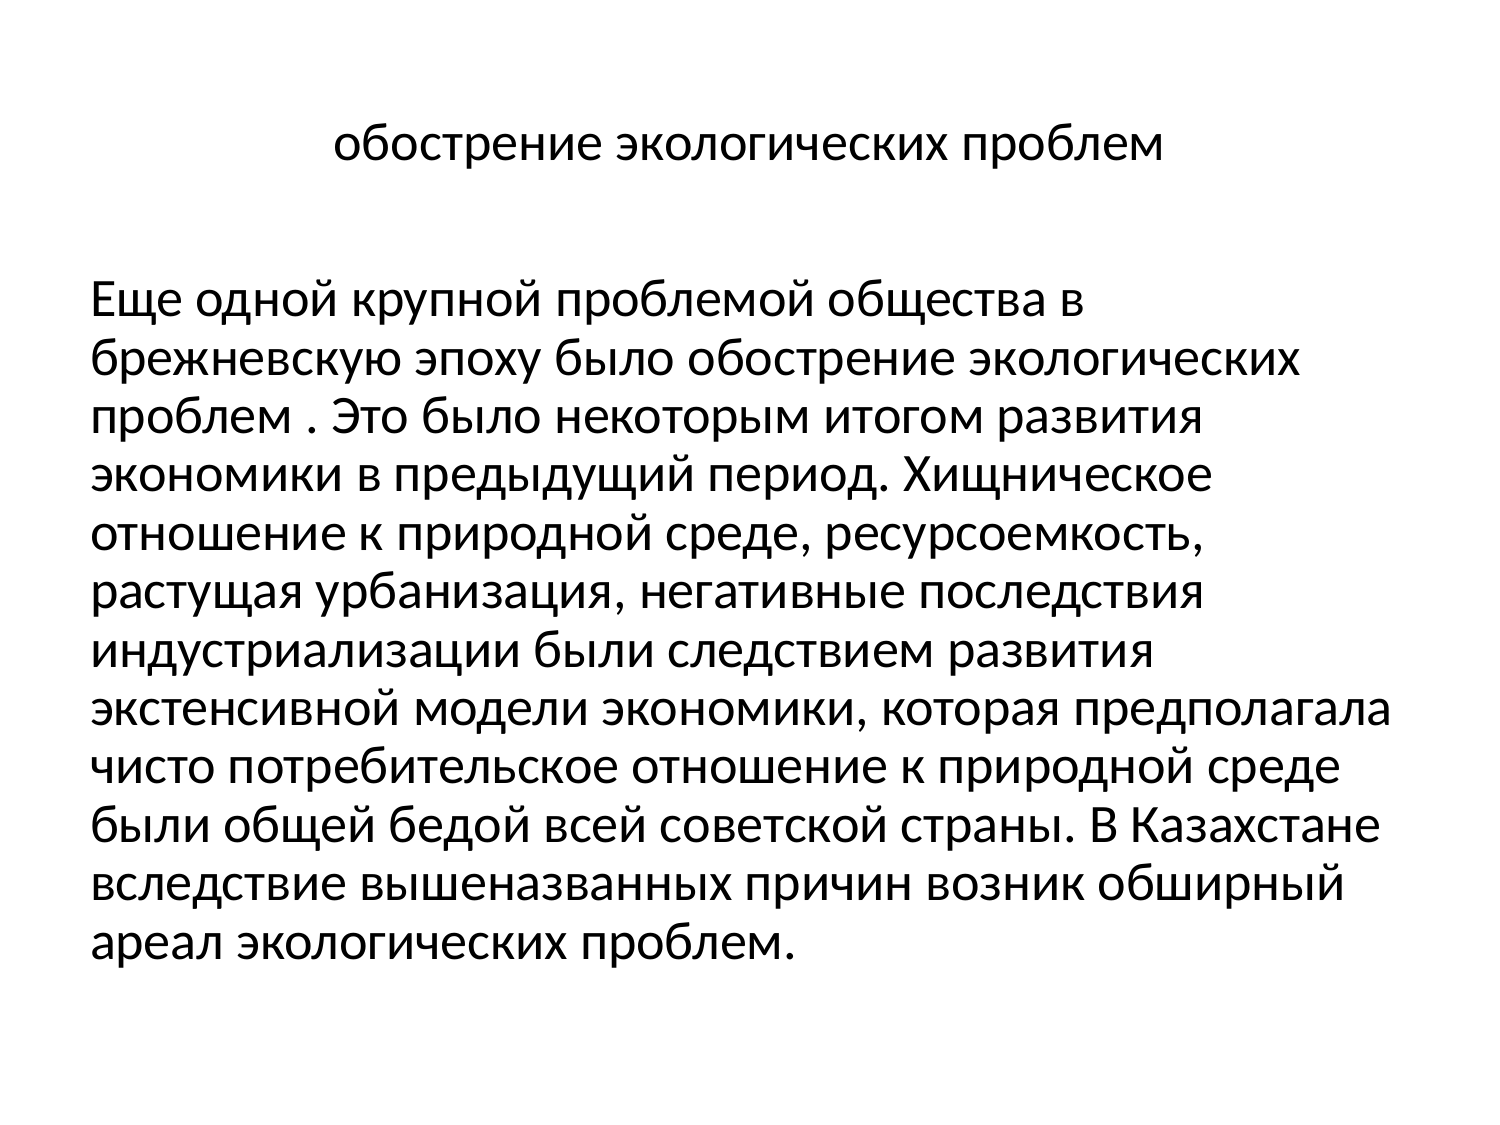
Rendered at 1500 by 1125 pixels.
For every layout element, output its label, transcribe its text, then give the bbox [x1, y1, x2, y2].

title обострение экологических проблем [75, 45, 1425, 233]
list Еще одной крупной проблемой общества в брежневскую эпоху было обострение экологических проблем . Это было некоторым итогом развития экономики в предыдущий период. Хищническое отношение к природной среде, ресурсоемкость, растущая урбанизация, негативные последствия индустриализации были следствием развития экстенсивной модели экономики, которая предполагала чисто потребительское отношение к природной среде были общей бедой всей советской страны. В Казахстане вследствие вышеназванных причин возник обширный ареал экологических проблем. [75, 262, 1425, 1005]
